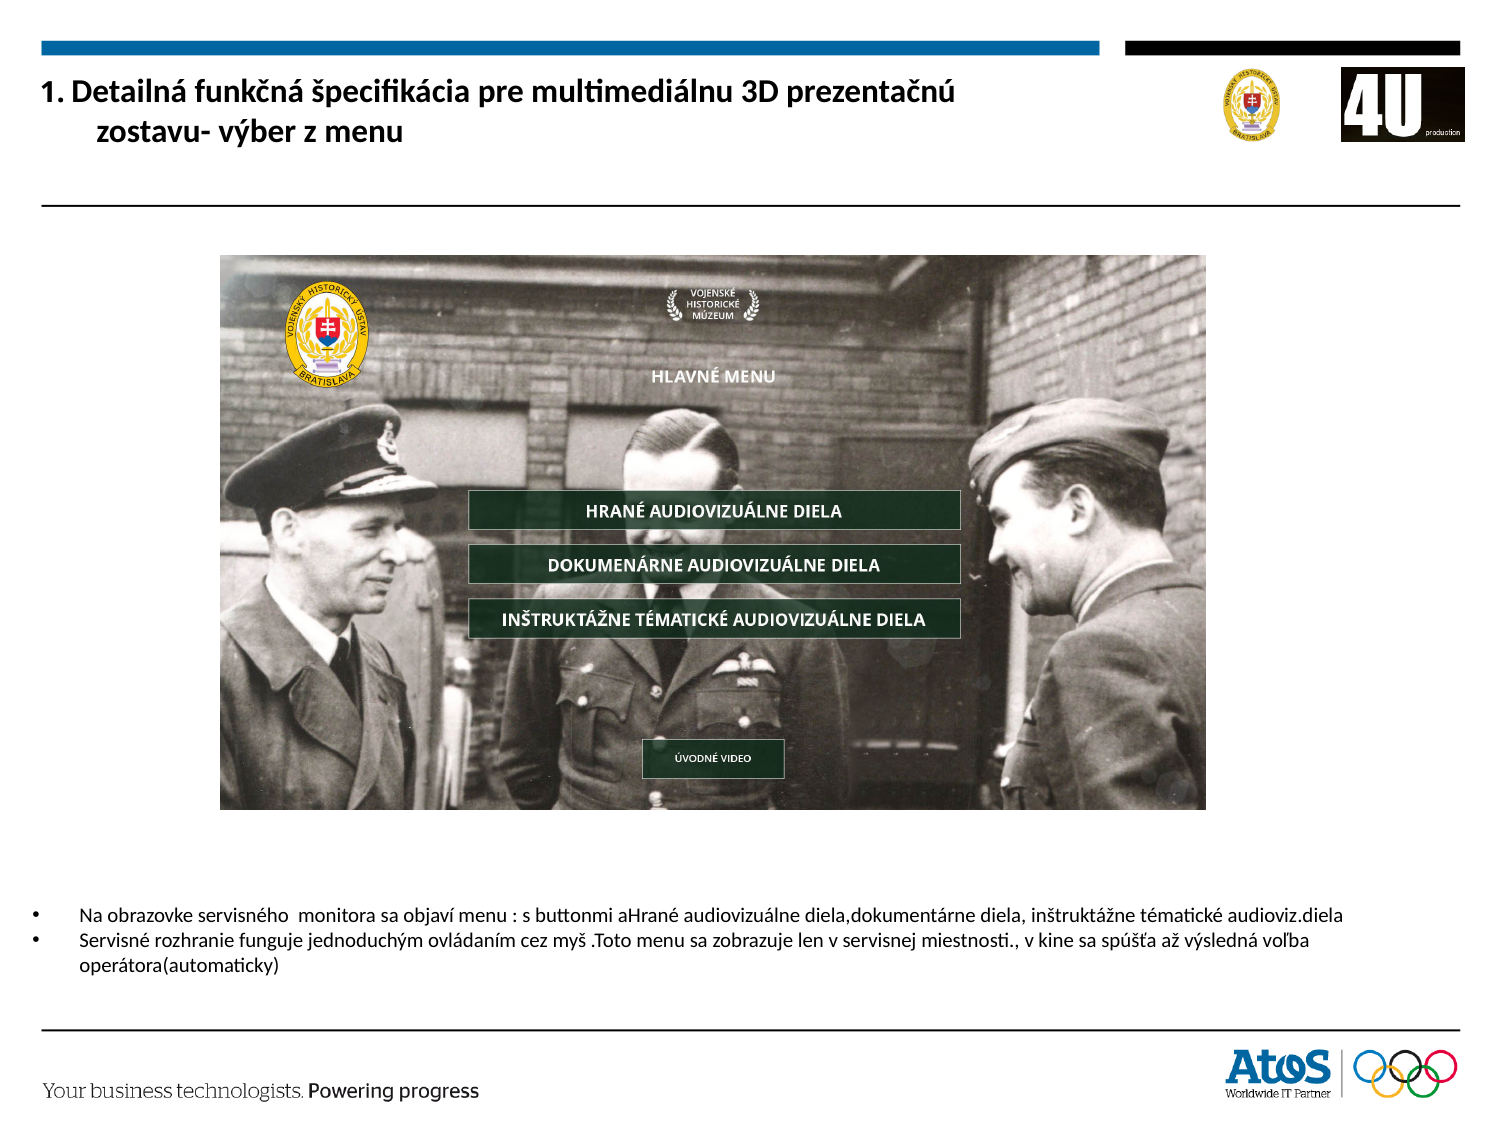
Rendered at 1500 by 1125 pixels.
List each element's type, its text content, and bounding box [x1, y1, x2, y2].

picture [0, 0, 1500, 1125]
text_box Na obrazovke servisného monitora sa objaví menu : s buttonmi aHrané audiovizuálne diela,dokumentárne diela, inštruktážne tématické audioviz.diela Servisné rozhranie funguje jednoduchým ovládaním cez myš .Toto menu sa zobrazuje len v servisnej miestnosti., v kine sa spúšťa až výsledná voľba operátora(automaticky) [17, 894, 1484, 984]
title 1. Detailná funkčná špecifikácia pre multimediálnu 3D prezentačnú zostavu- výber z menu [24, 61, 1040, 187]
